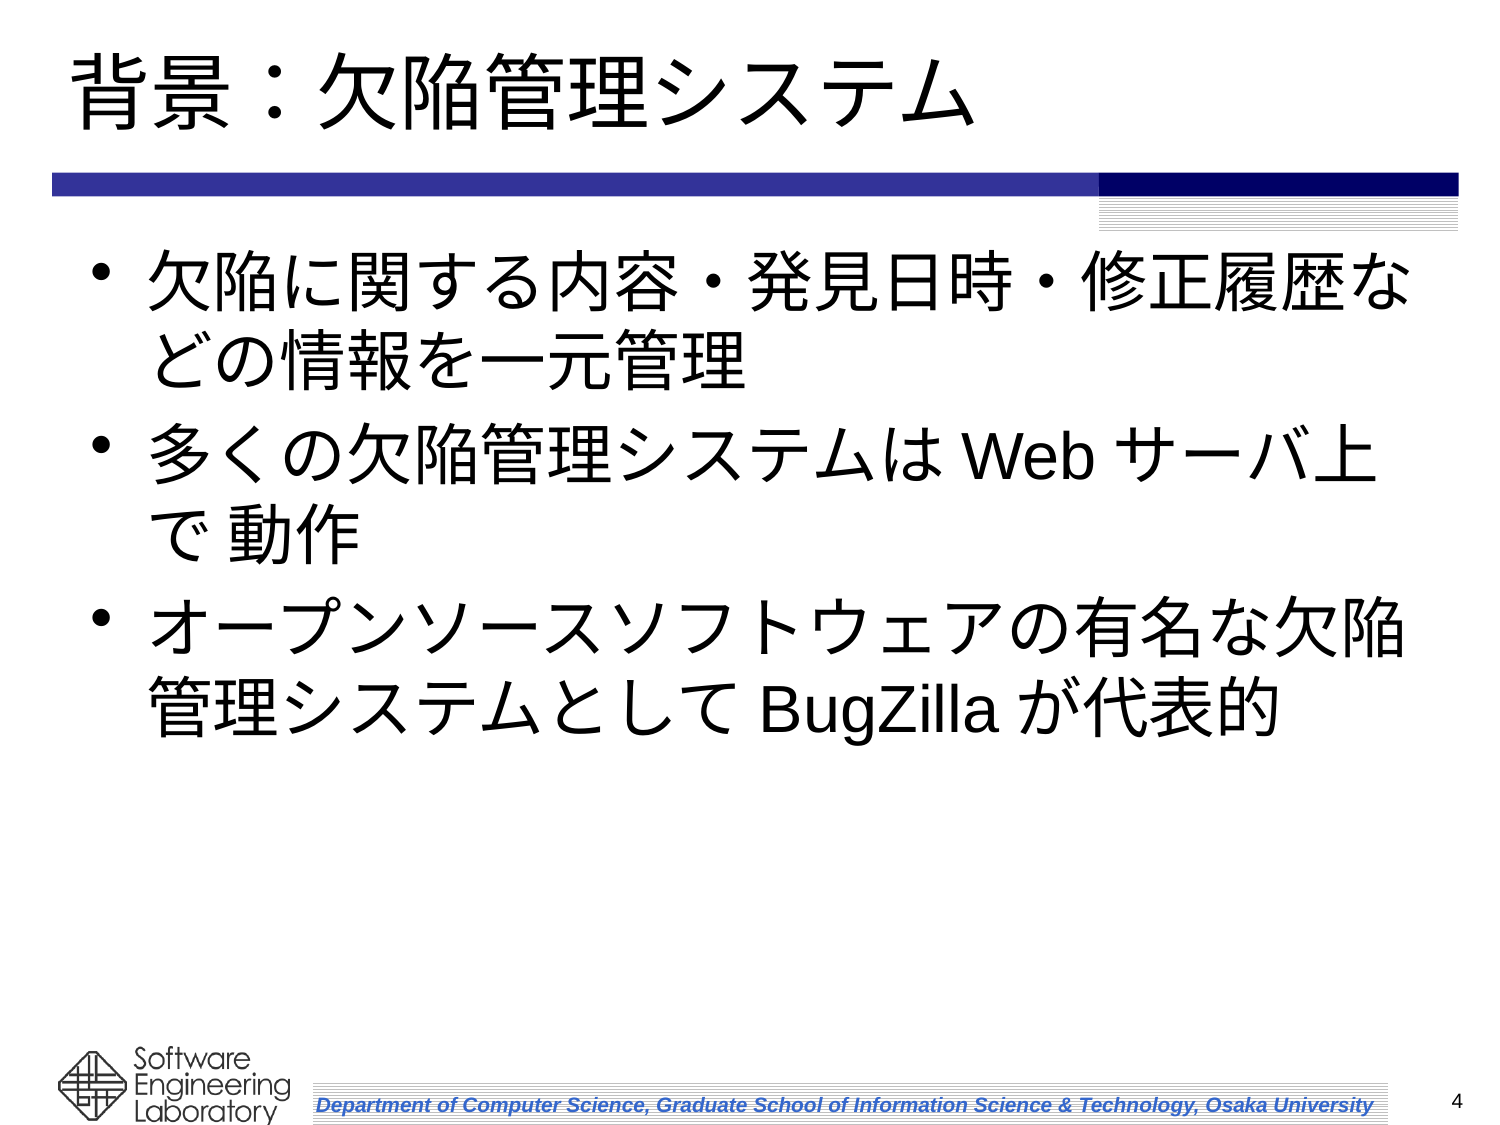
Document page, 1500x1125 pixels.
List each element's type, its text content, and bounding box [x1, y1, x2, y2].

slide_number 4 [1387, 1079, 1479, 1125]
list 欠陥に関する内容・発見日時・修正履歴などの情報を一元管理 多くの欠陥管理システムはWebサーバ上で 動作 オープンソースソフトウェアの有名な欠陥管理システムとしてBugZillaが代表的 [74, 231, 1448, 870]
picture [58, 1046, 290, 1125]
title 背景：欠陥管理システム [51, 18, 1459, 162]
